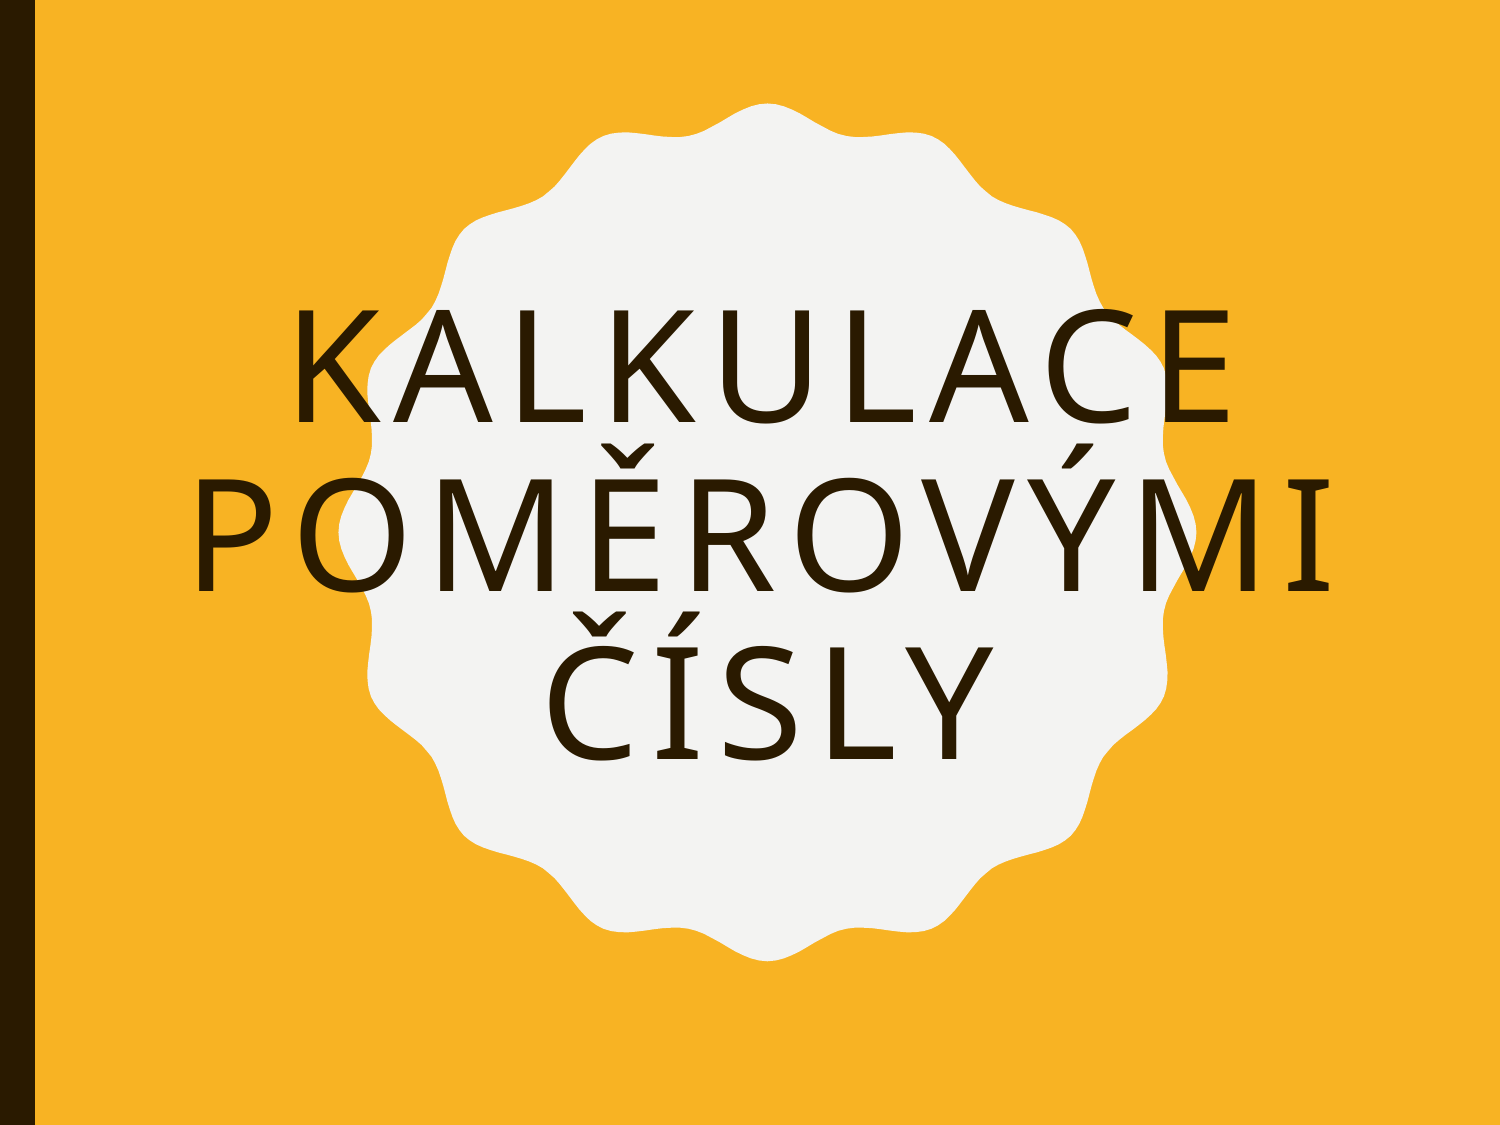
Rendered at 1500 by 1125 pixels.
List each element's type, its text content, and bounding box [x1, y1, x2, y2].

title Kalkulace poměrovými čísly [132, 180, 1403, 902]
